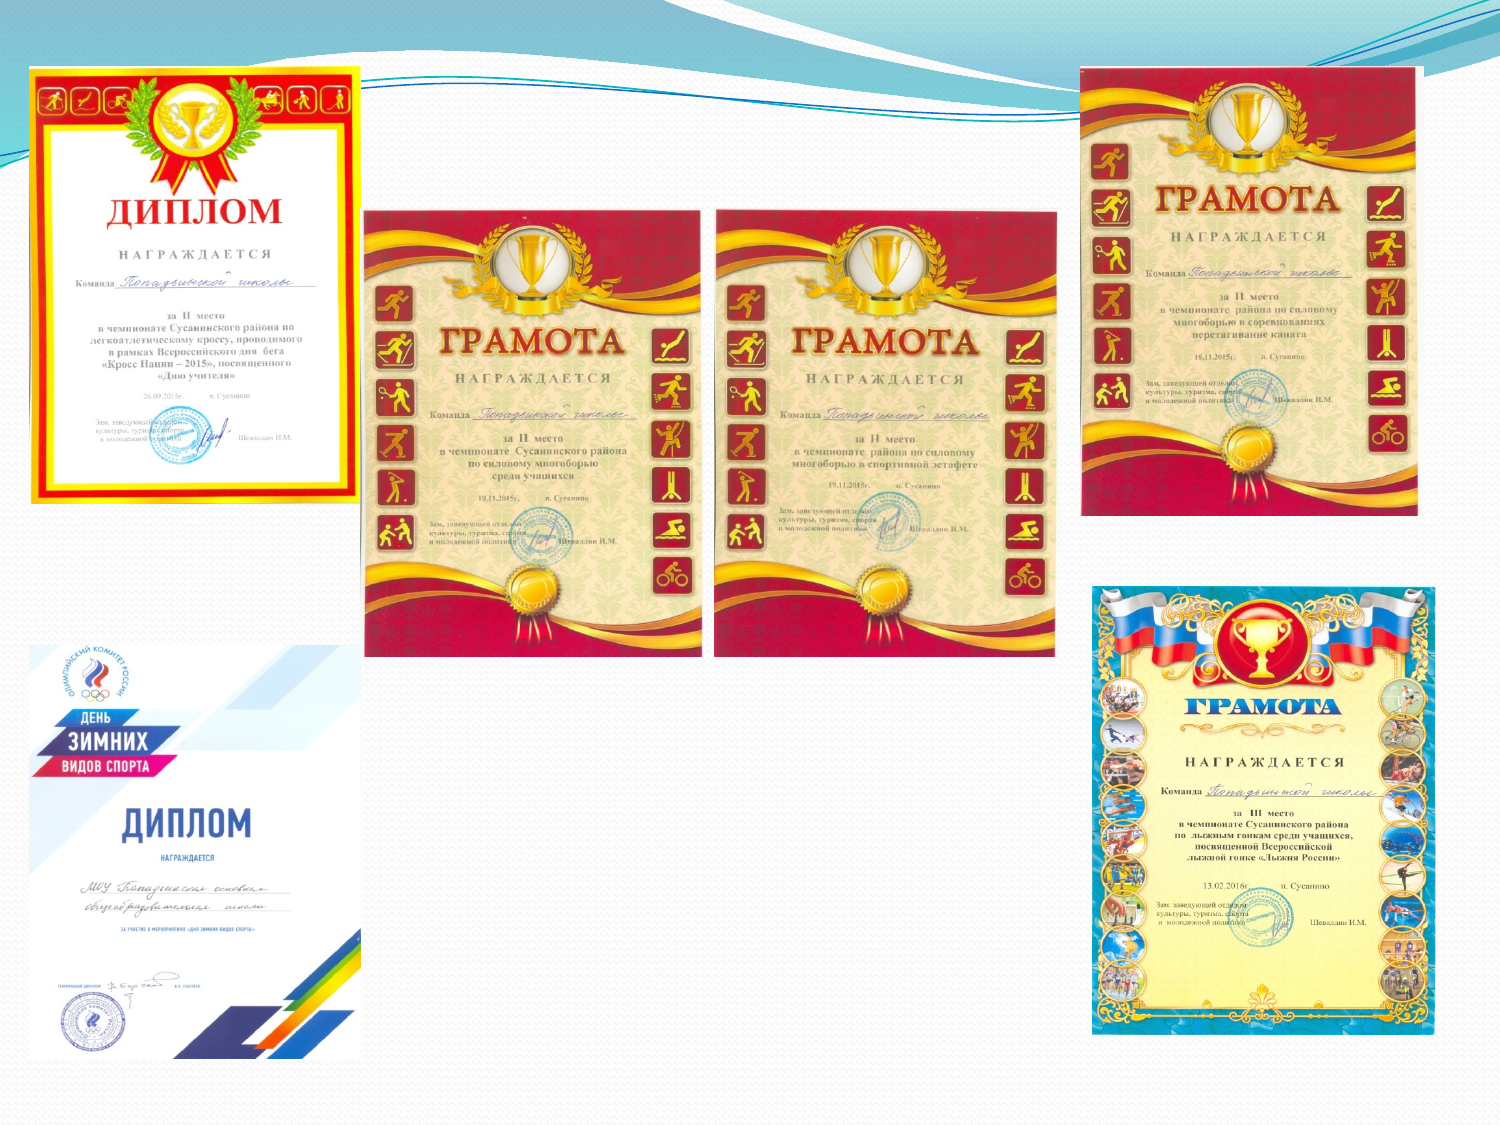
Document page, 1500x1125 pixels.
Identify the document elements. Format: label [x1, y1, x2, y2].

picture [1092, 776, 1099, 782]
picture [714, 207, 1058, 658]
picture [29, 207, 703, 1059]
picture [1080, 66, 1424, 516]
list [29, 66, 361, 504]
picture [1342, 1031, 1350, 1036]
picture [1092, 585, 1436, 1036]
picture [1288, 1027, 1313, 1036]
